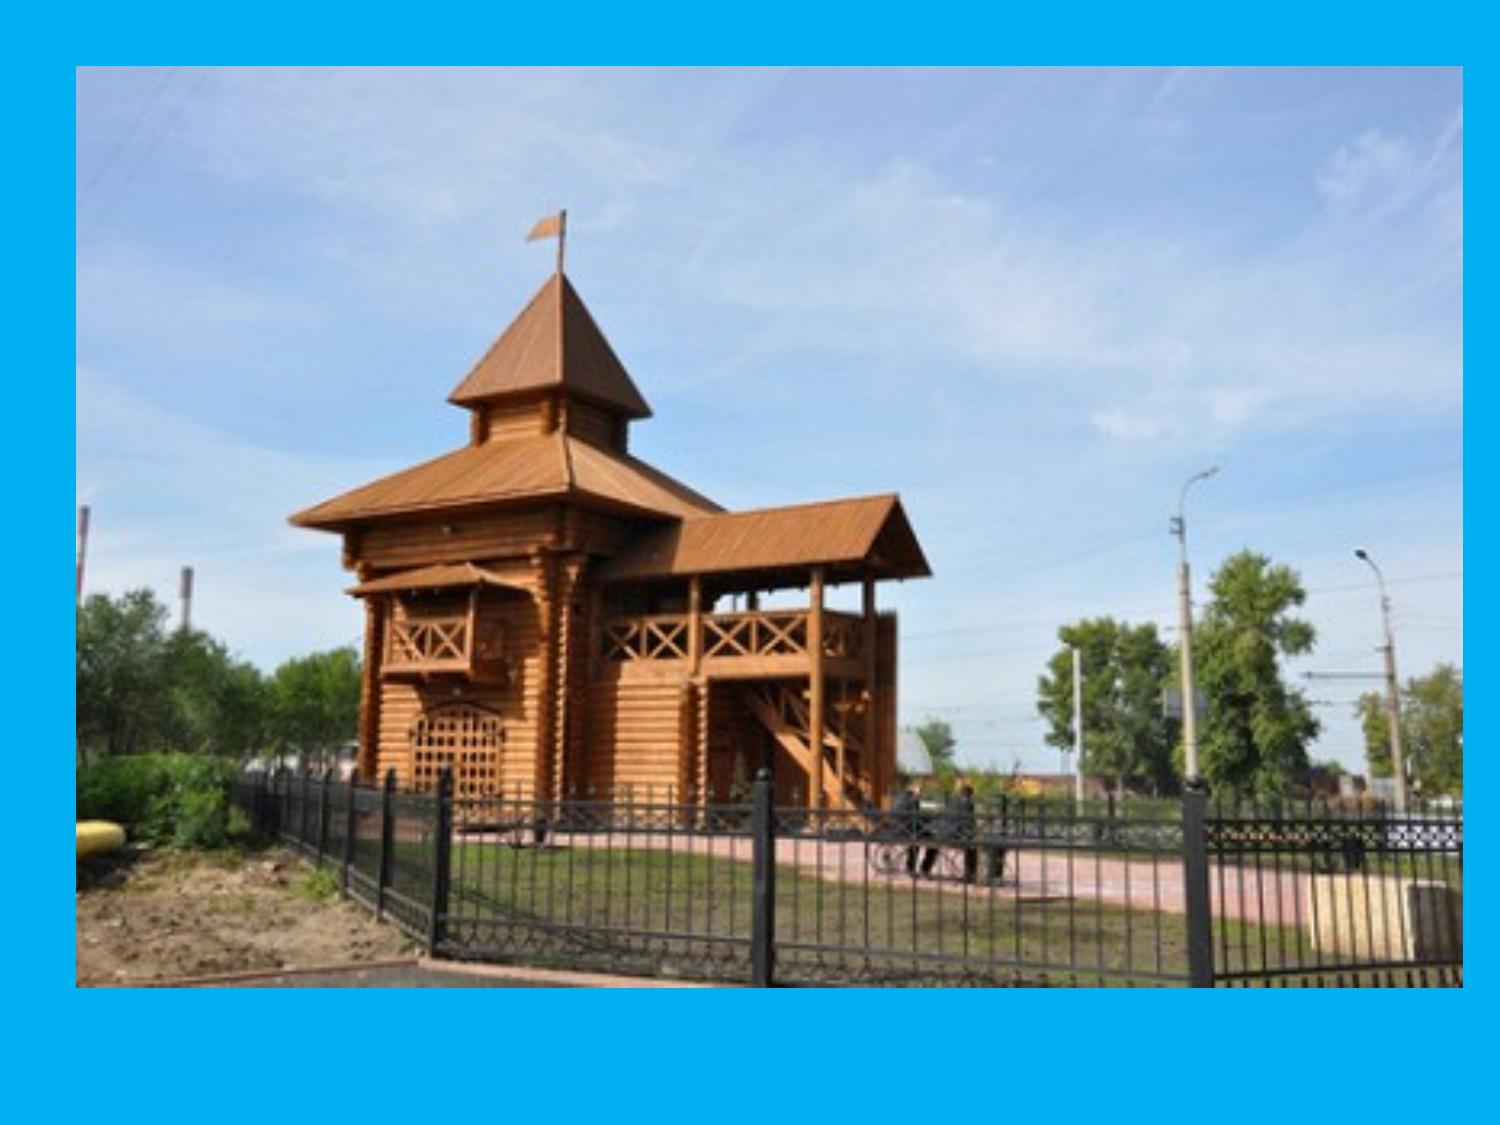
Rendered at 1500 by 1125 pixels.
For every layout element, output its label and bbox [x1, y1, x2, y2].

picture [77, 67, 1462, 987]
